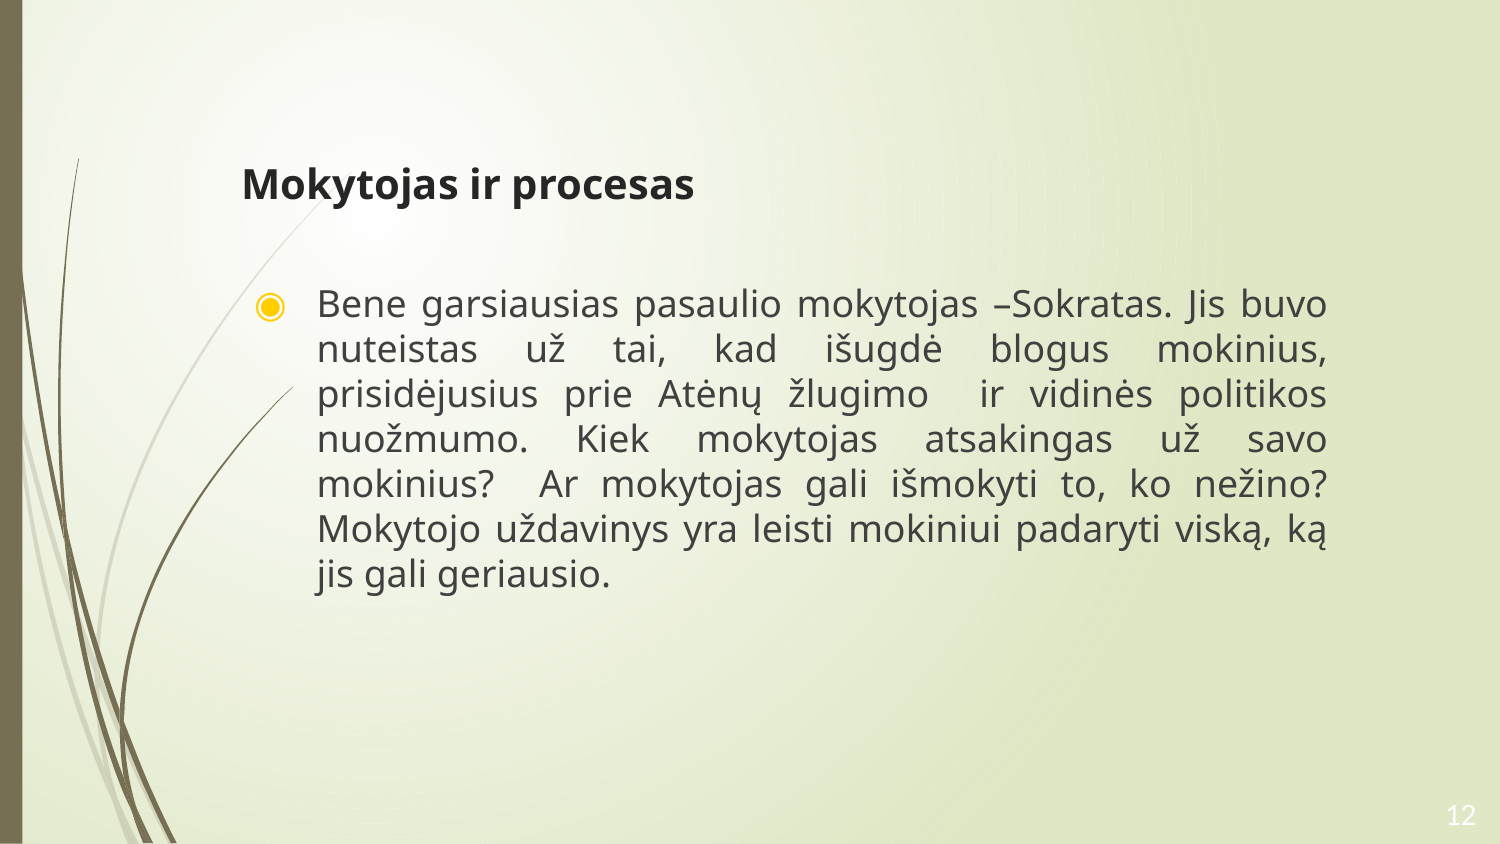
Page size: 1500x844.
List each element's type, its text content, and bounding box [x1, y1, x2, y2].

list Bene garsiausias pasaulio mokytojas –Sokratas. Jis buvo nuteistas už tai, kad išugdė blogus mokinius, prisidėjusius prie Atėnų žlugimo ir vidinės politikos nuožmumo. Kiek mokytojas atsakingas už savo mokinius? Ar mokytojas gali išmokyti to, ko nežino? Mokytojo uždavinys yra leisti mokiniui padaryti viską, ką jis gali geriausio. [226, 265, 1344, 776]
title Mokytojas ir procesas [226, 146, 863, 219]
slide_number 12 [1401, 779, 1492, 844]
